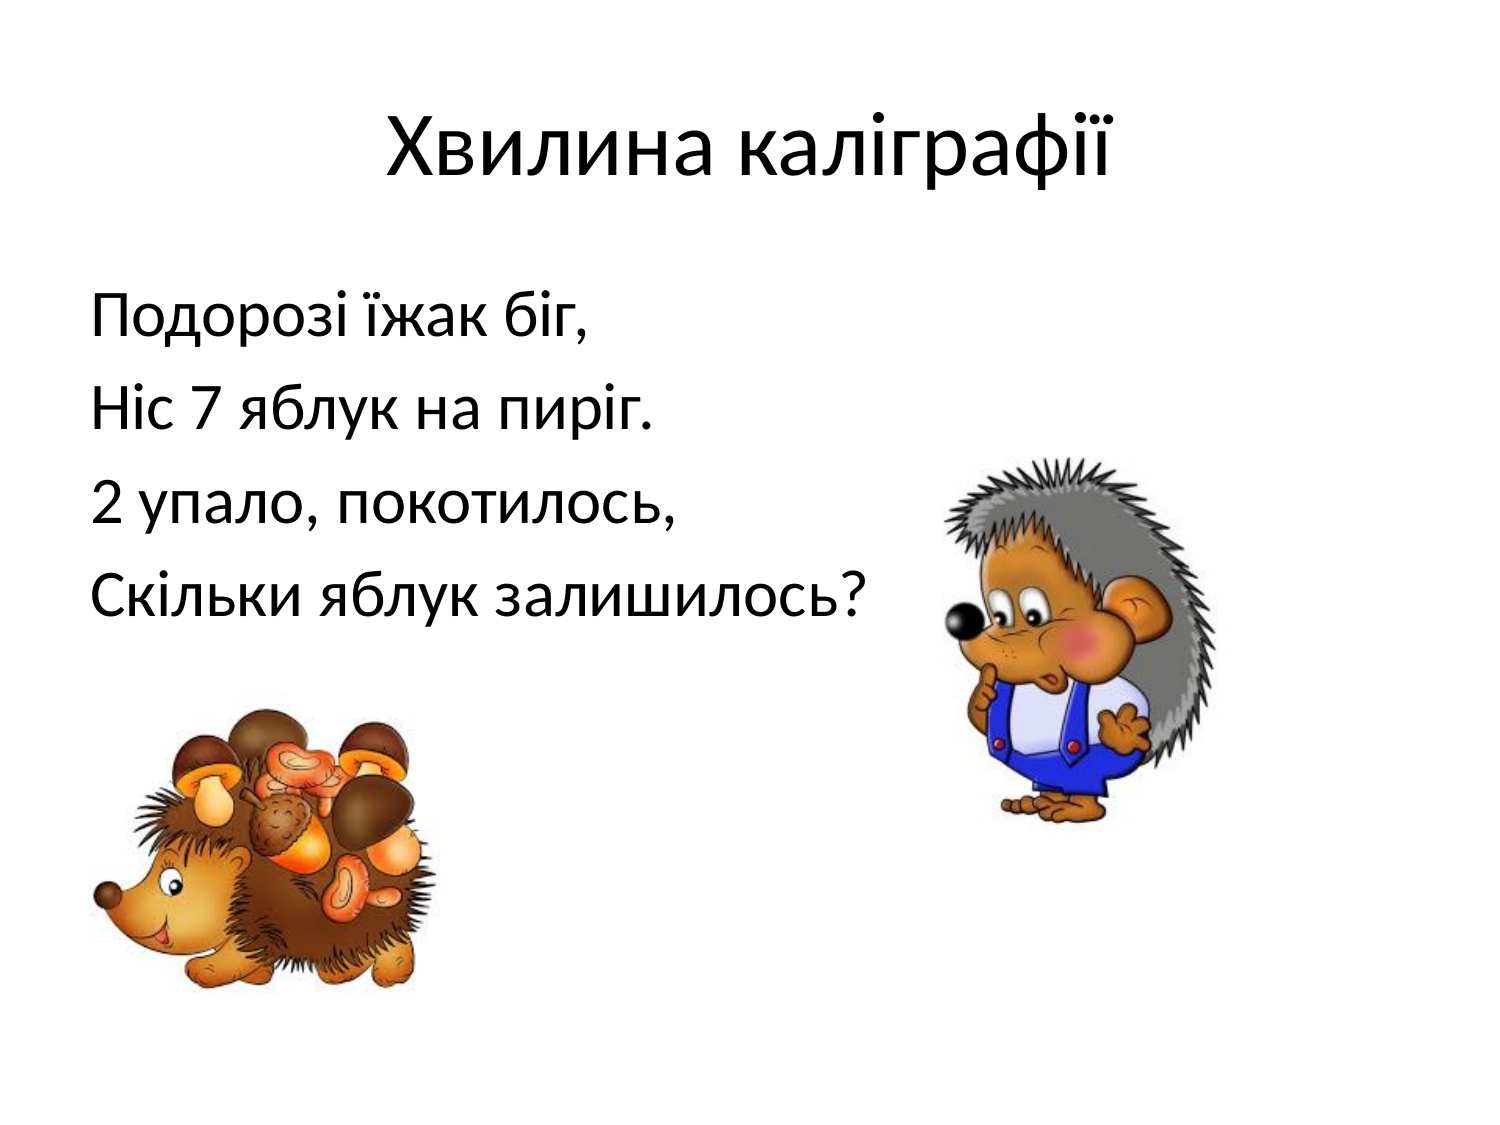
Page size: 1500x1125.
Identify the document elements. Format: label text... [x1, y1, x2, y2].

picture [64, 692, 461, 1004]
title Хвилина каліграфії [75, 45, 1425, 233]
list Подорозі їжак біг, Ніс 7 яблук на пиріг. 2 упало, покотилось, Скільки яблук залишилось? [75, 262, 1425, 1005]
picture [879, 444, 1270, 834]
